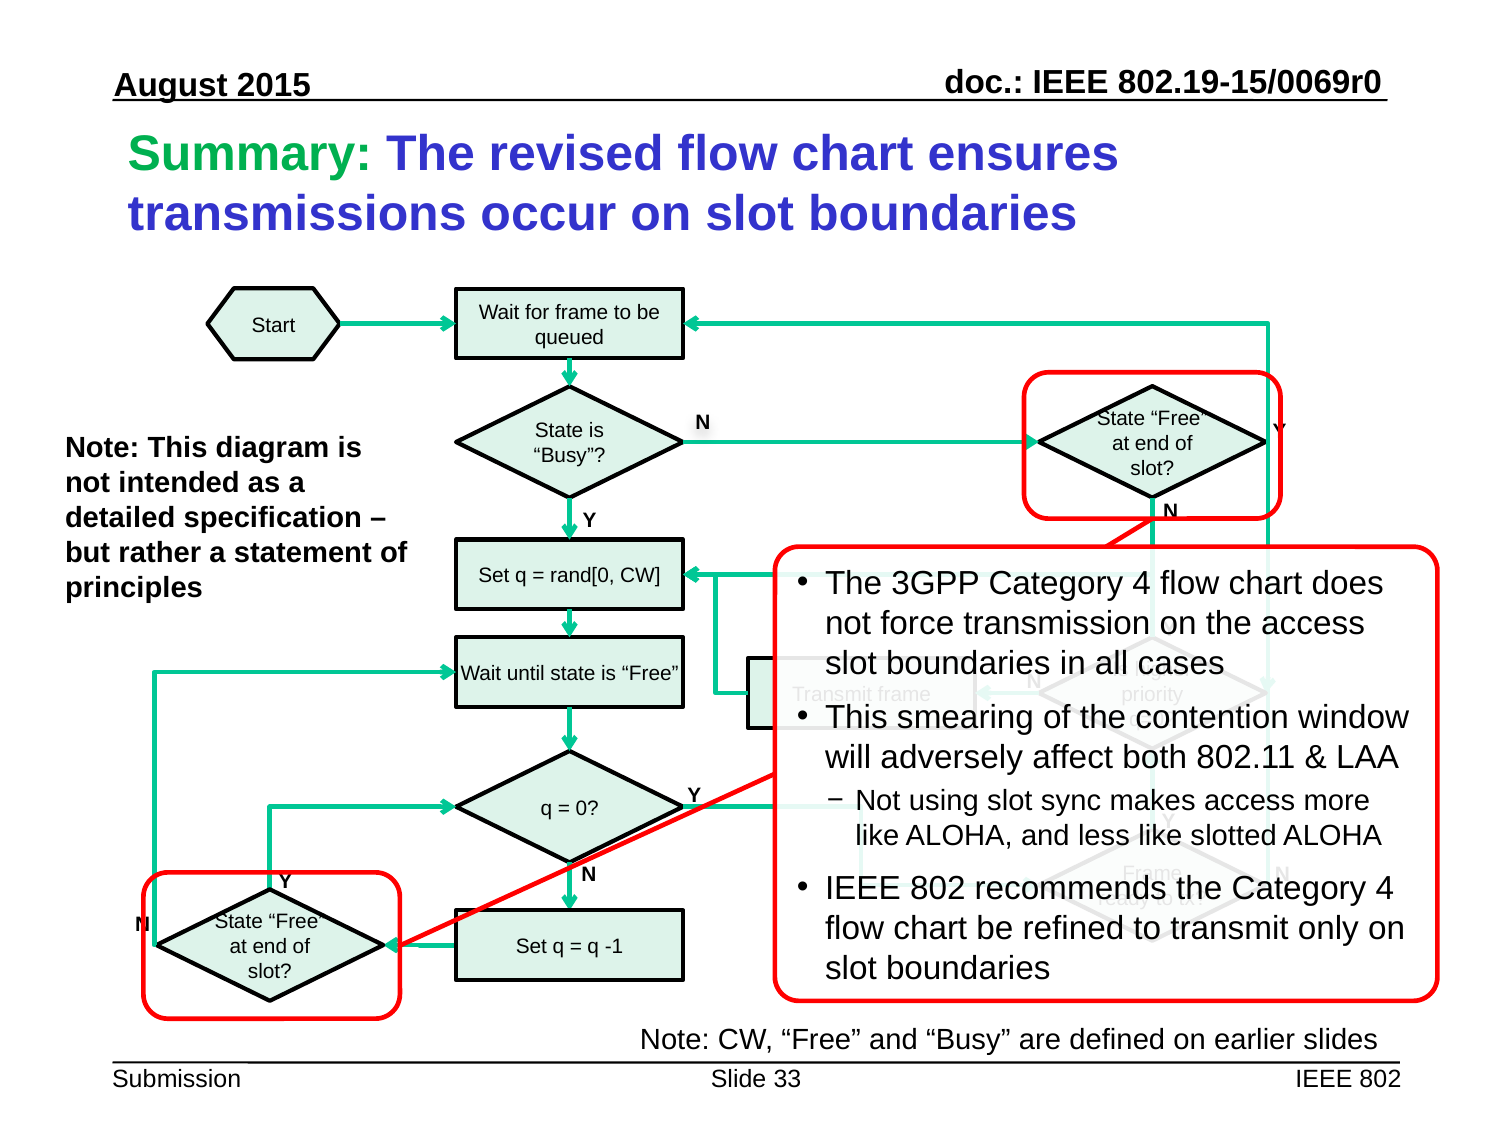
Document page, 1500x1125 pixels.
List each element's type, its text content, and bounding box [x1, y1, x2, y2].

title Summary: The revised flow chart ensures transmissions occur on slot boundaries [112, 112, 1388, 288]
text_box Note: This diagram is not intended as a detailed specification – but rather a statement of principles [49, 421, 117, 634]
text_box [1106, 518, 1153, 547]
slide_number Slide 33 [709, 1061, 803, 1093]
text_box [122, 288, 1290, 1002]
text_box [147, 1008, 396, 1019]
text_box The 3GPP Category 4 flow chart does not force transmission on the access slot boundaries in all cases This smearing of the contention window will adversely affect both 802.11 & LAA Not using slot sync makes access more like ALOHA, and less like slotted ALOHA IEEE 802 recommends the Category 4 flow chart be refined to transmit only on slot boundaries [1294, 546, 1438, 1001]
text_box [399, 773, 776, 946]
footer IEEE 802 [1294, 1061, 1402, 1093]
text_box Note: CW, “Free” and “Busy” are defined on earlier slides [624, 1012, 1400, 1058]
